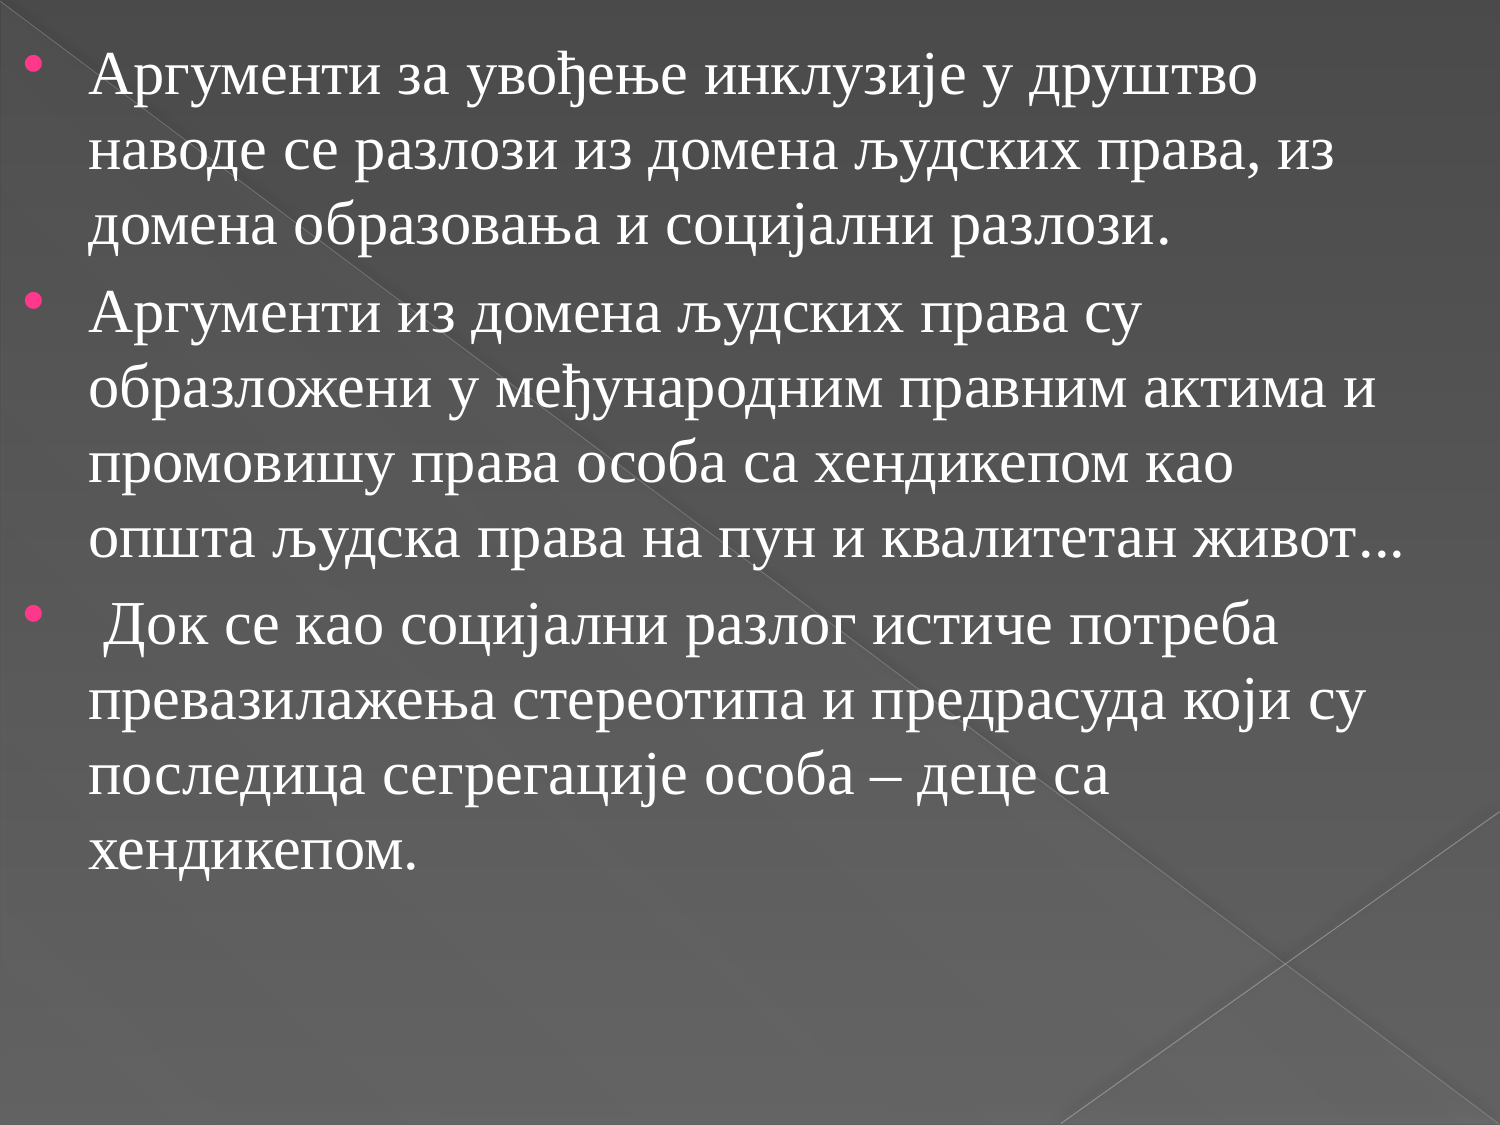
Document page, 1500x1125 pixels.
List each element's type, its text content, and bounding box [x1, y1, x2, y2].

list Аргументи за увођење инклузије у друштво наводе се разлози из домена људских права, из домена образовања и социјални разлози. Аргументи из домена људских права су образложени у међународним правним актима и промовишу права особа са хендикепом као општа људска права на пун и квалитетан живот... Док се као социјални разлог истиче потреба превазилажења стереотипа и предрасуда који су последица сегрегације особа – деце са хендикепом. [0, 24, 1425, 1063]
